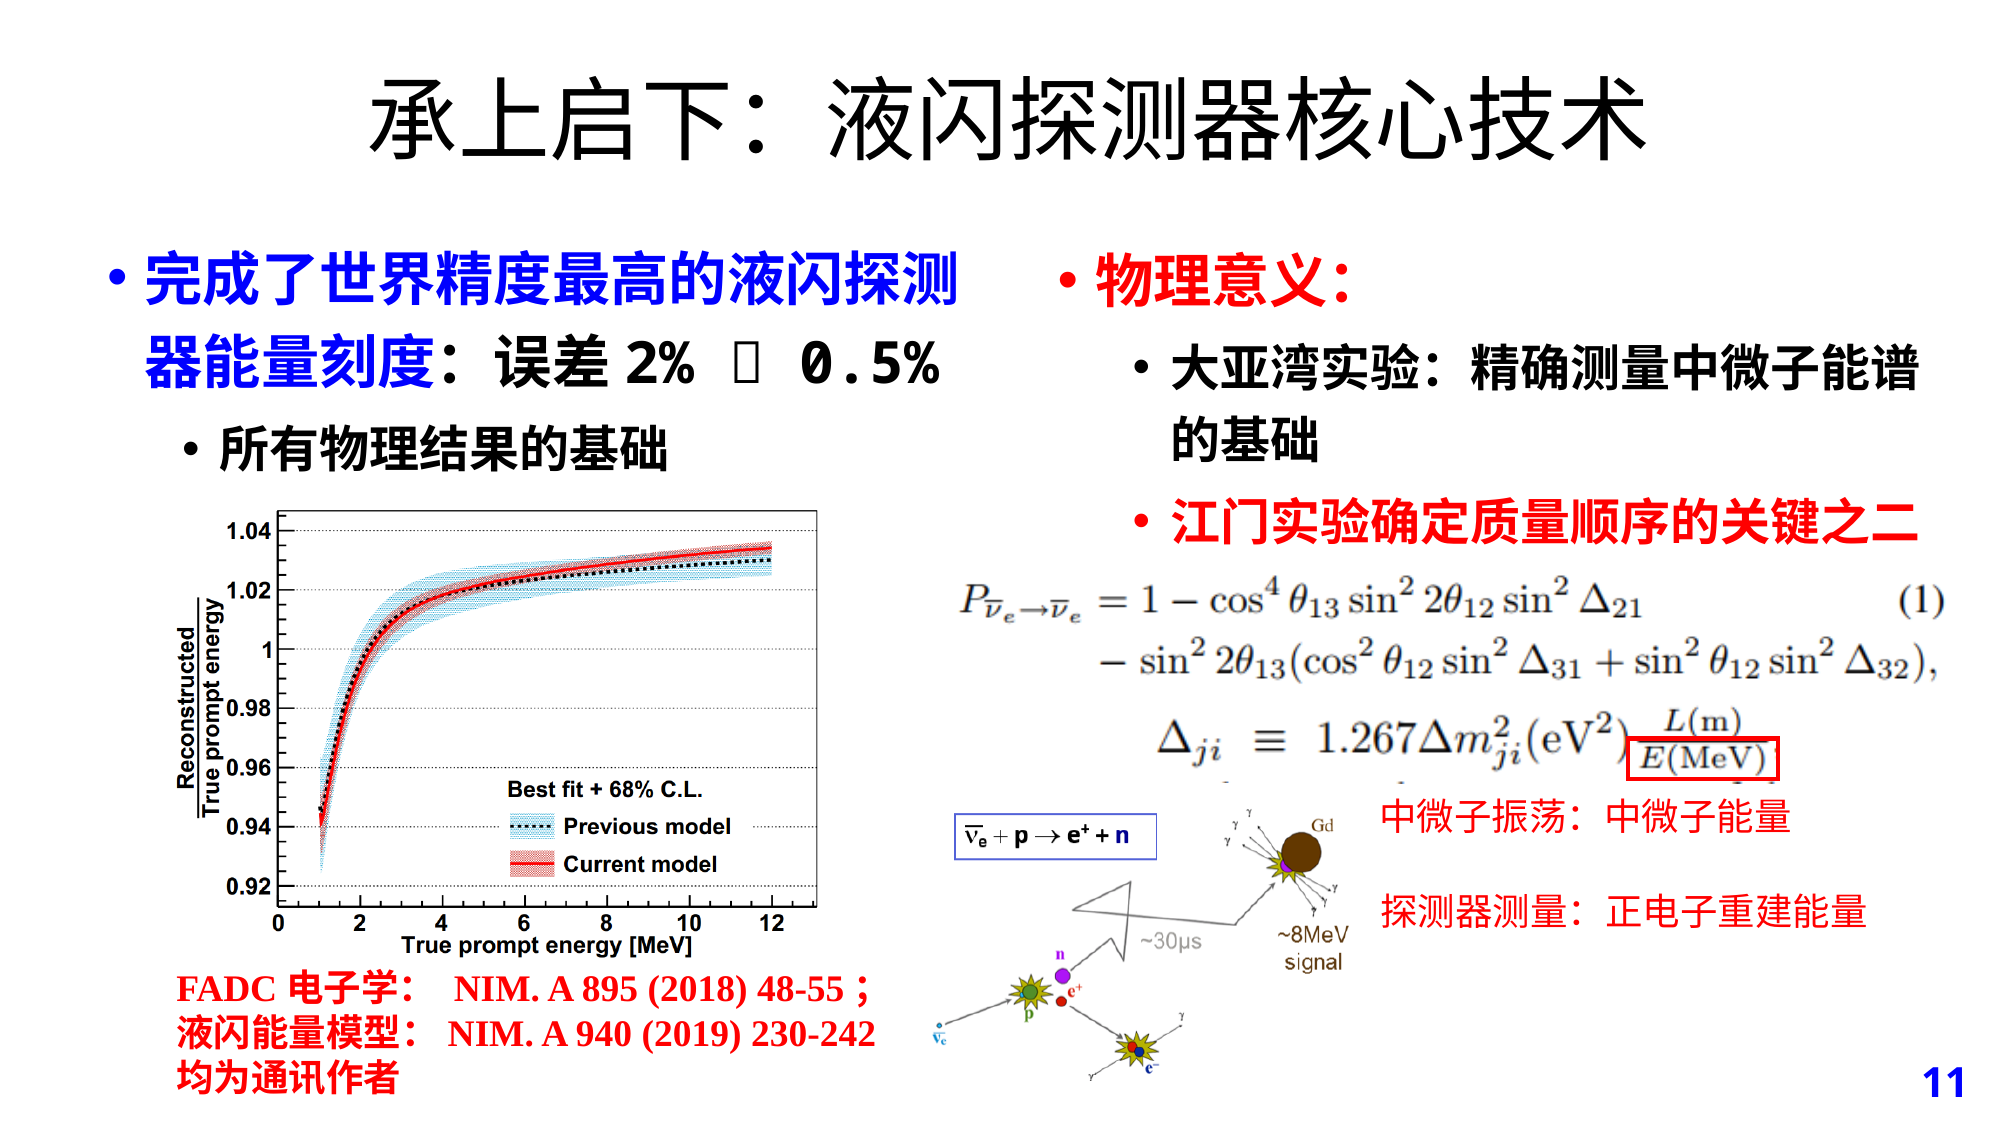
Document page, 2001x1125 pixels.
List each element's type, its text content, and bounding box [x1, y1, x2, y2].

slide_number 11 [1533, 1051, 1984, 1112]
text_box 物理意义： 大亚湾实验：精确测量中微子能谱的基础 江门实验确定质量顺序的关键之二 [1042, 222, 1951, 718]
picture [171, 499, 835, 964]
text_box FADC电子学： NIM. A 895 (2018) 48-55； 液闪能量模型：NIM. A 940 (2019) 230-242 均为通讯作者 [161, 956, 969, 1107]
picture [936, 562, 1949, 691]
text_box 中微子振荡：中微子能量 [1366, 785, 1951, 846]
title 承上启下：液闪探测器核心技术 [146, 14, 1872, 233]
text_box 完成了世界精度最高的液闪探测器能量刻度：误差2%  0.5% 所有物理结果的基础 [92, 220, 1000, 494]
text_box 探测器测量：正电子重建能量 [1366, 880, 1952, 941]
picture [919, 702, 1777, 1081]
